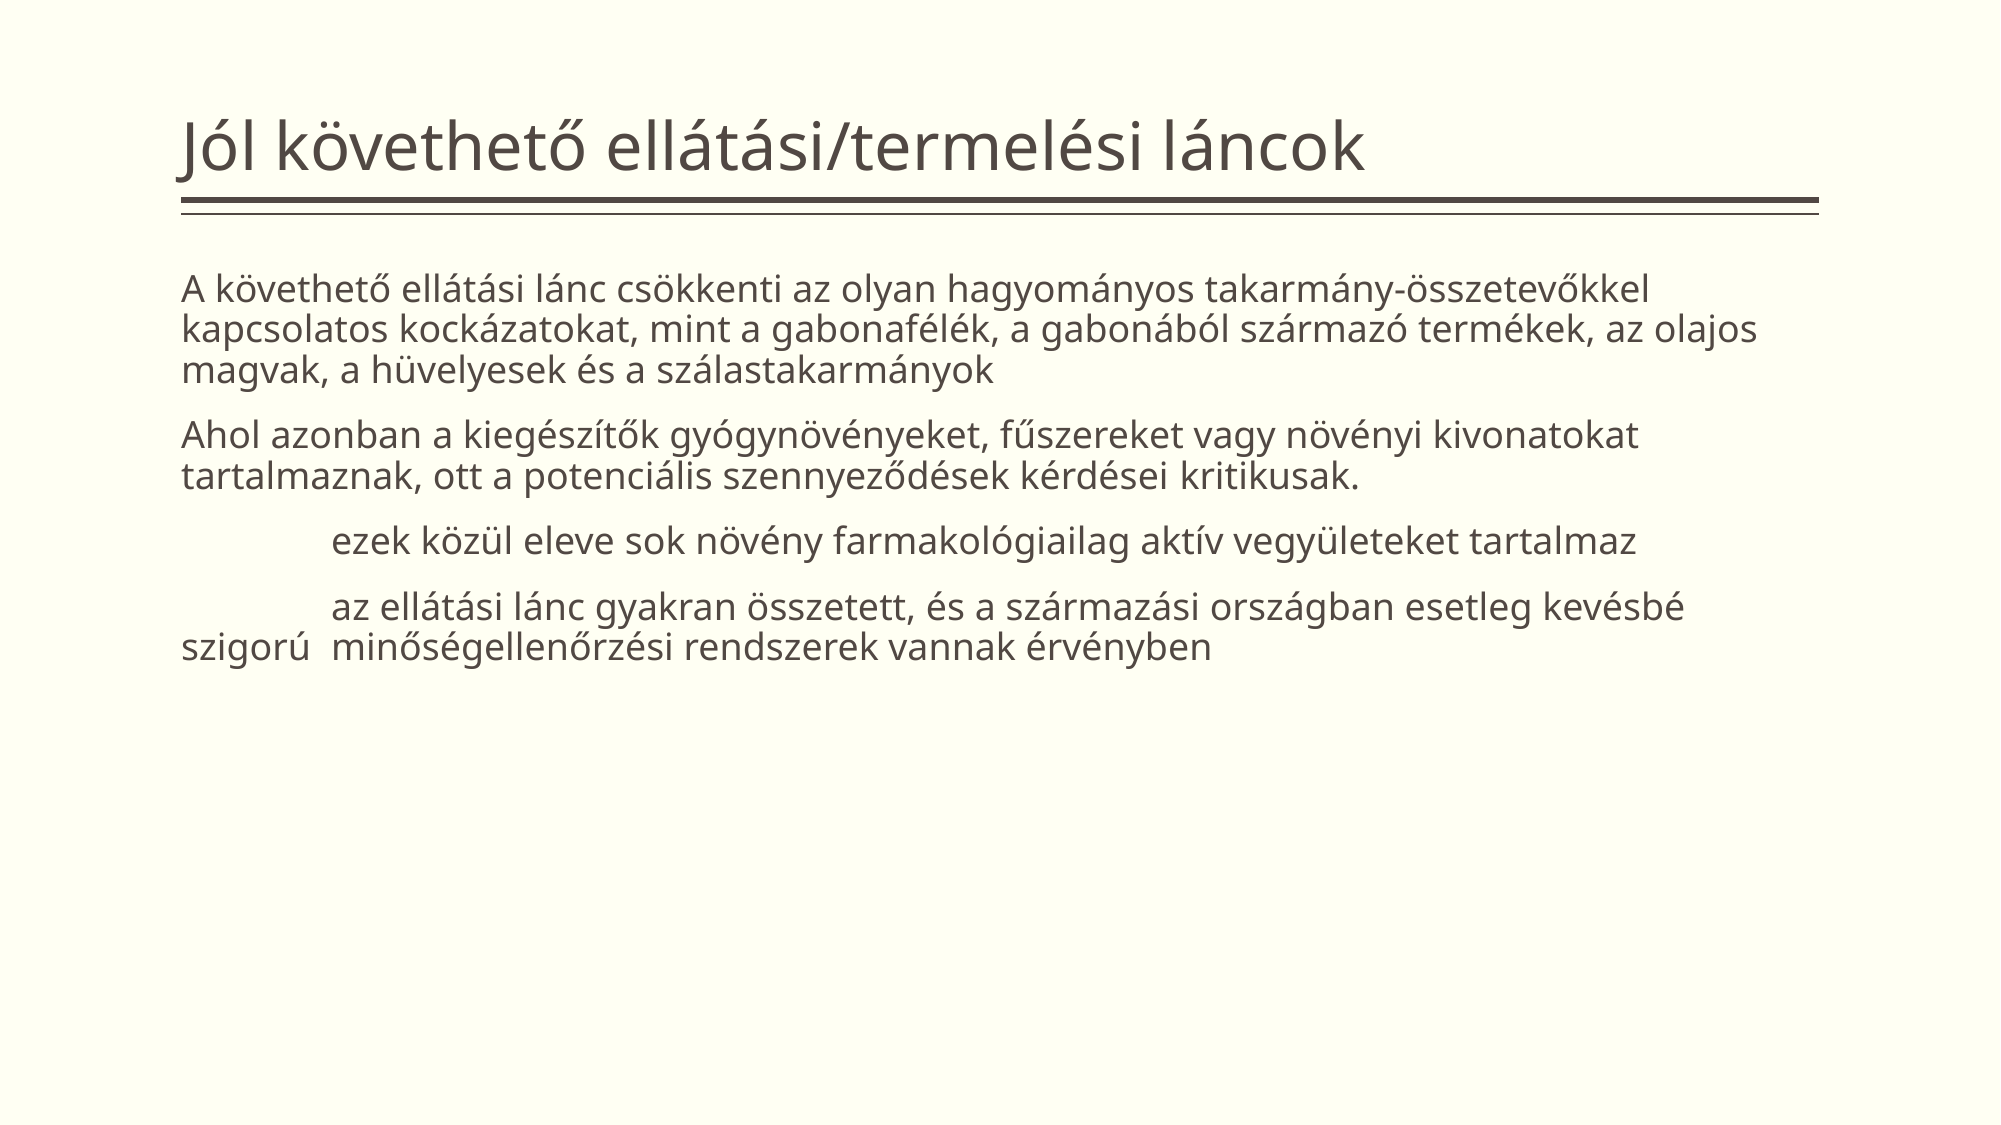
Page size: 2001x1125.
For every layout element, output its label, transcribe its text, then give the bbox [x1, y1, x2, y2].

list A követhető ellátási lánc csökkenti az olyan hagyományos takarmány-összetevőkkel kapcsolatos kockázatokat, mint a gabonafélék, a gabonából származó termékek, az olajos magvak, a hüvelyesek és a szálastakarmányok Ahol azonban a kiegészítők gyógynövényeket, fűszereket vagy növényi kivonatokat tartalmaznak, ott a potenciális szennyeződések kérdései kritikusak. ezek közül eleve sok növény farmakológiailag aktív vegyületeket tartalmaz az ellátási lánc gyakran összetett, és a származási országban esetleg kevésbé szigorú minőségellenőrzési rendszerek vannak érvényben [181, 262, 1819, 1013]
title Jól követhető ellátási/termelési láncok [181, 12, 1819, 193]
